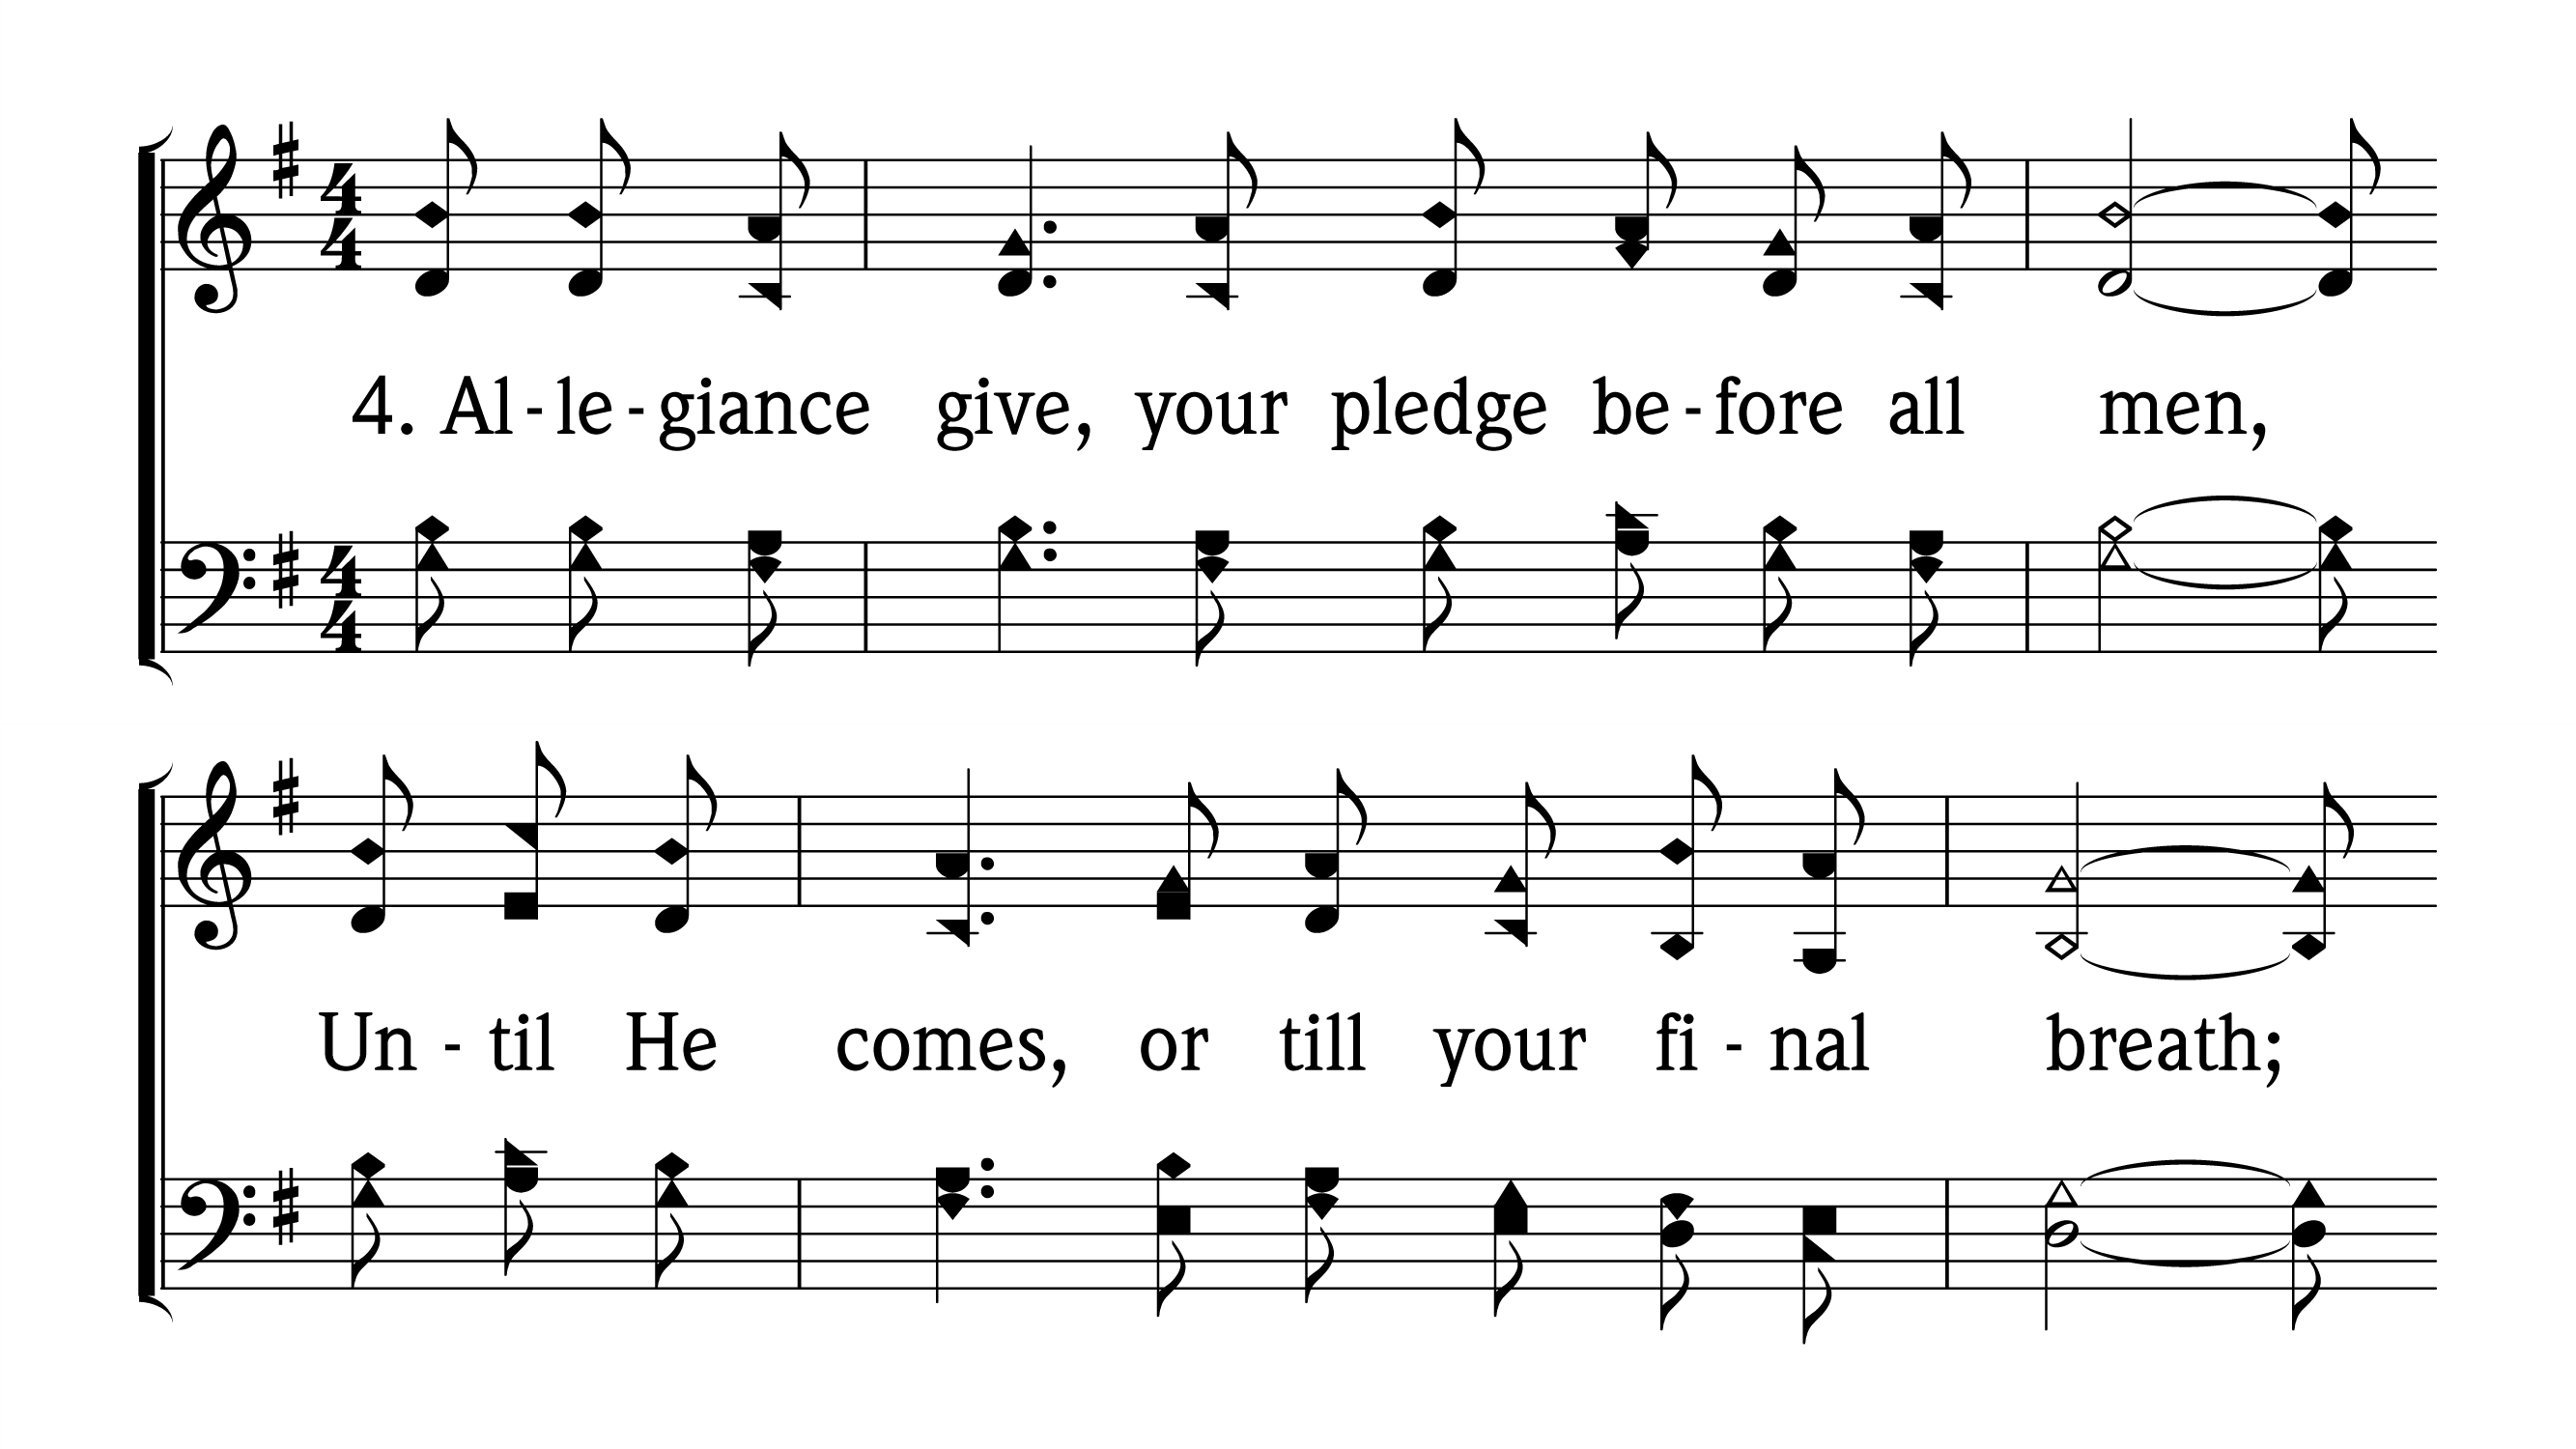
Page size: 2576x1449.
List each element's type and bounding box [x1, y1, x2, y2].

text_box [0, 0, 2576, 1449]
